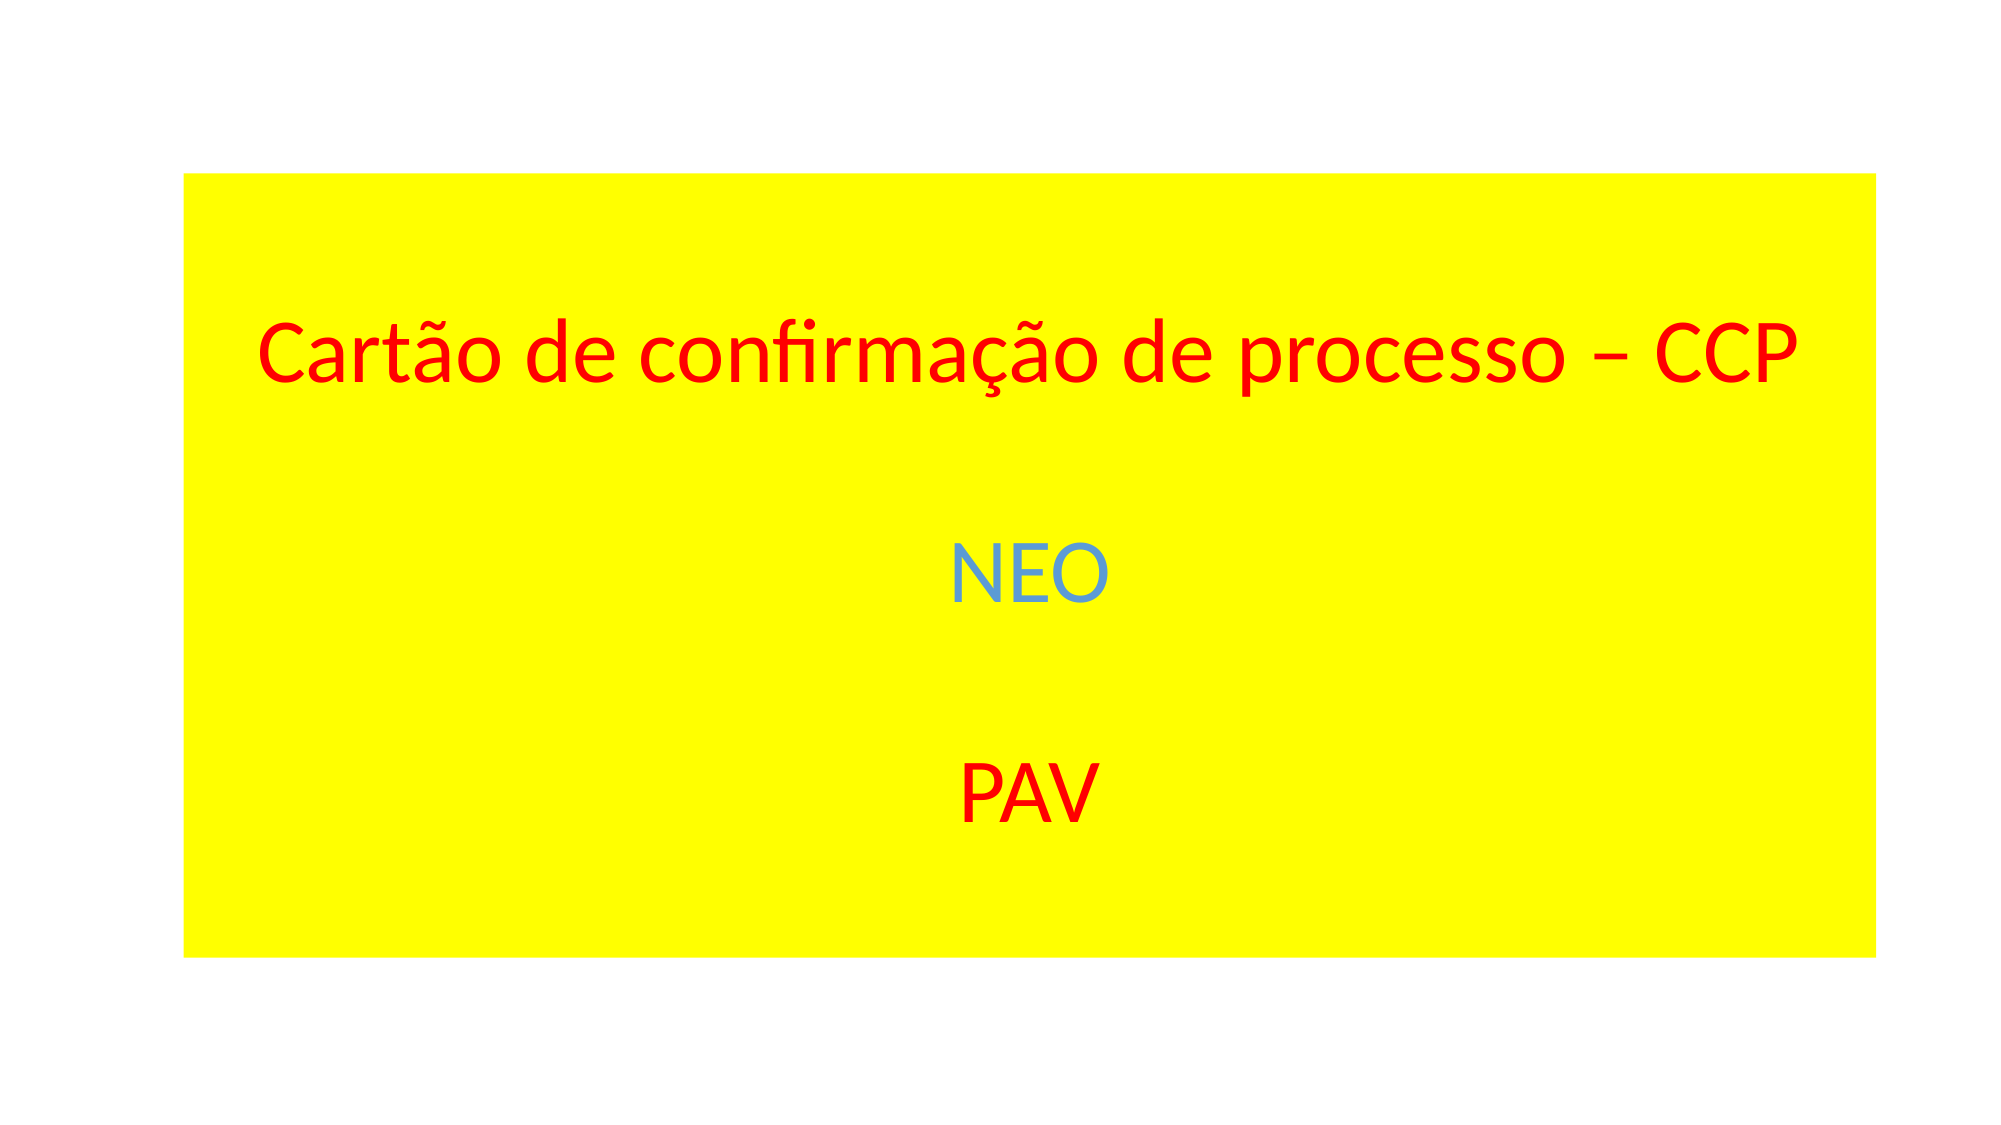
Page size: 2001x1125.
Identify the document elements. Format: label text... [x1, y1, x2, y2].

text_box Cartão de confirmação de processo – CCP NEO PAV [183, 173, 1877, 958]
